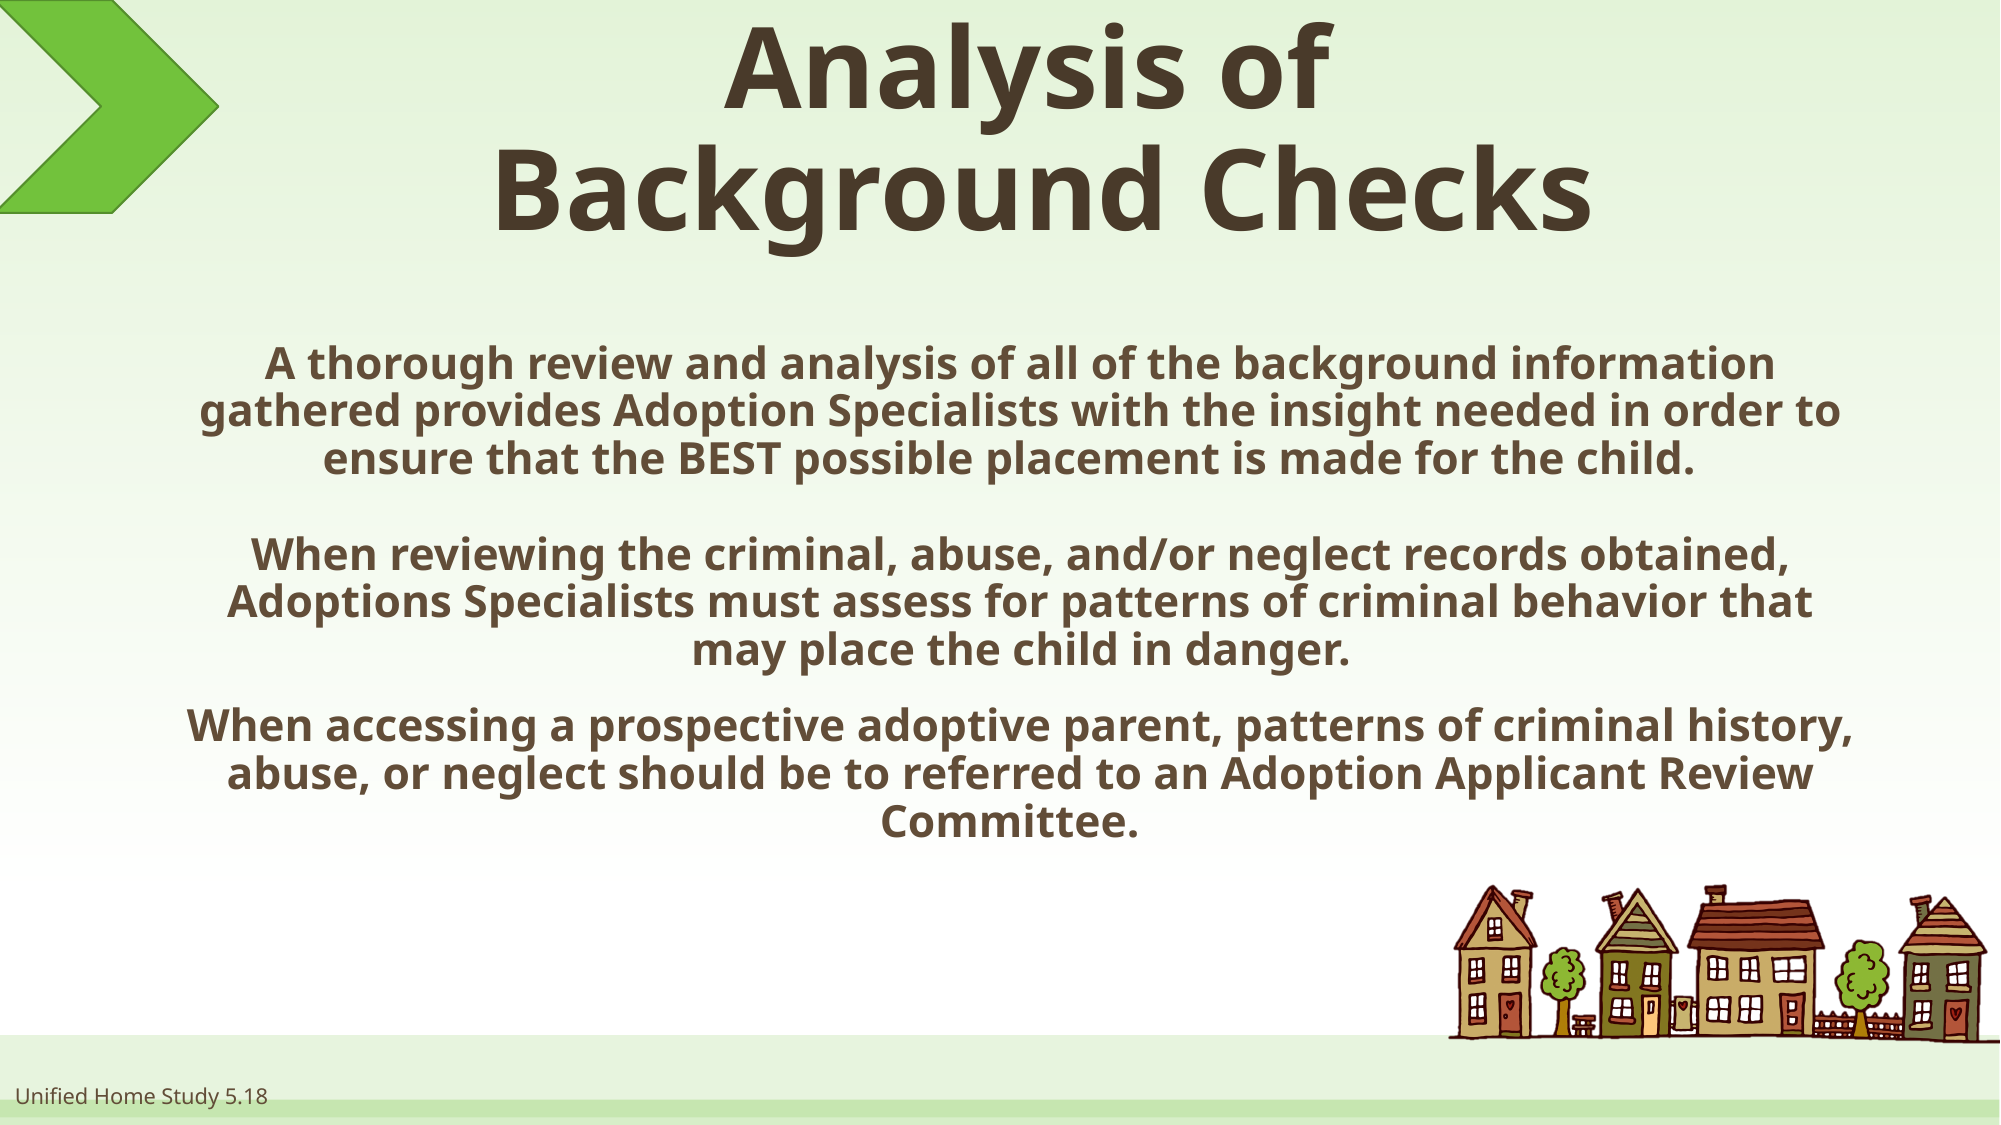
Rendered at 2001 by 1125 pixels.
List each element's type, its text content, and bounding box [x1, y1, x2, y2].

text_box Unified Home Study 5.18 [0, 1074, 449, 1125]
list A thorough review and analysis of all of the background information gathered provides Adoption Specialists with the insight needed in order to ensure that the BEST possible placement is made for the child. When reviewing the criminal, abuse, and/or neglect records obtained, Adoptions Specialists must assess for patterns of criminal behavior that may place the child in danger. When accessing a prospective adoptive parent, patterns of criminal history, abuse, or neglect should be to referred to an Adoption Applicant Review Committee. [154, 333, 1882, 861]
title Analysis of Background Checks [215, 20, 1869, 262]
picture [1440, 876, 2000, 1063]
text_box [0, 0, 220, 214]
